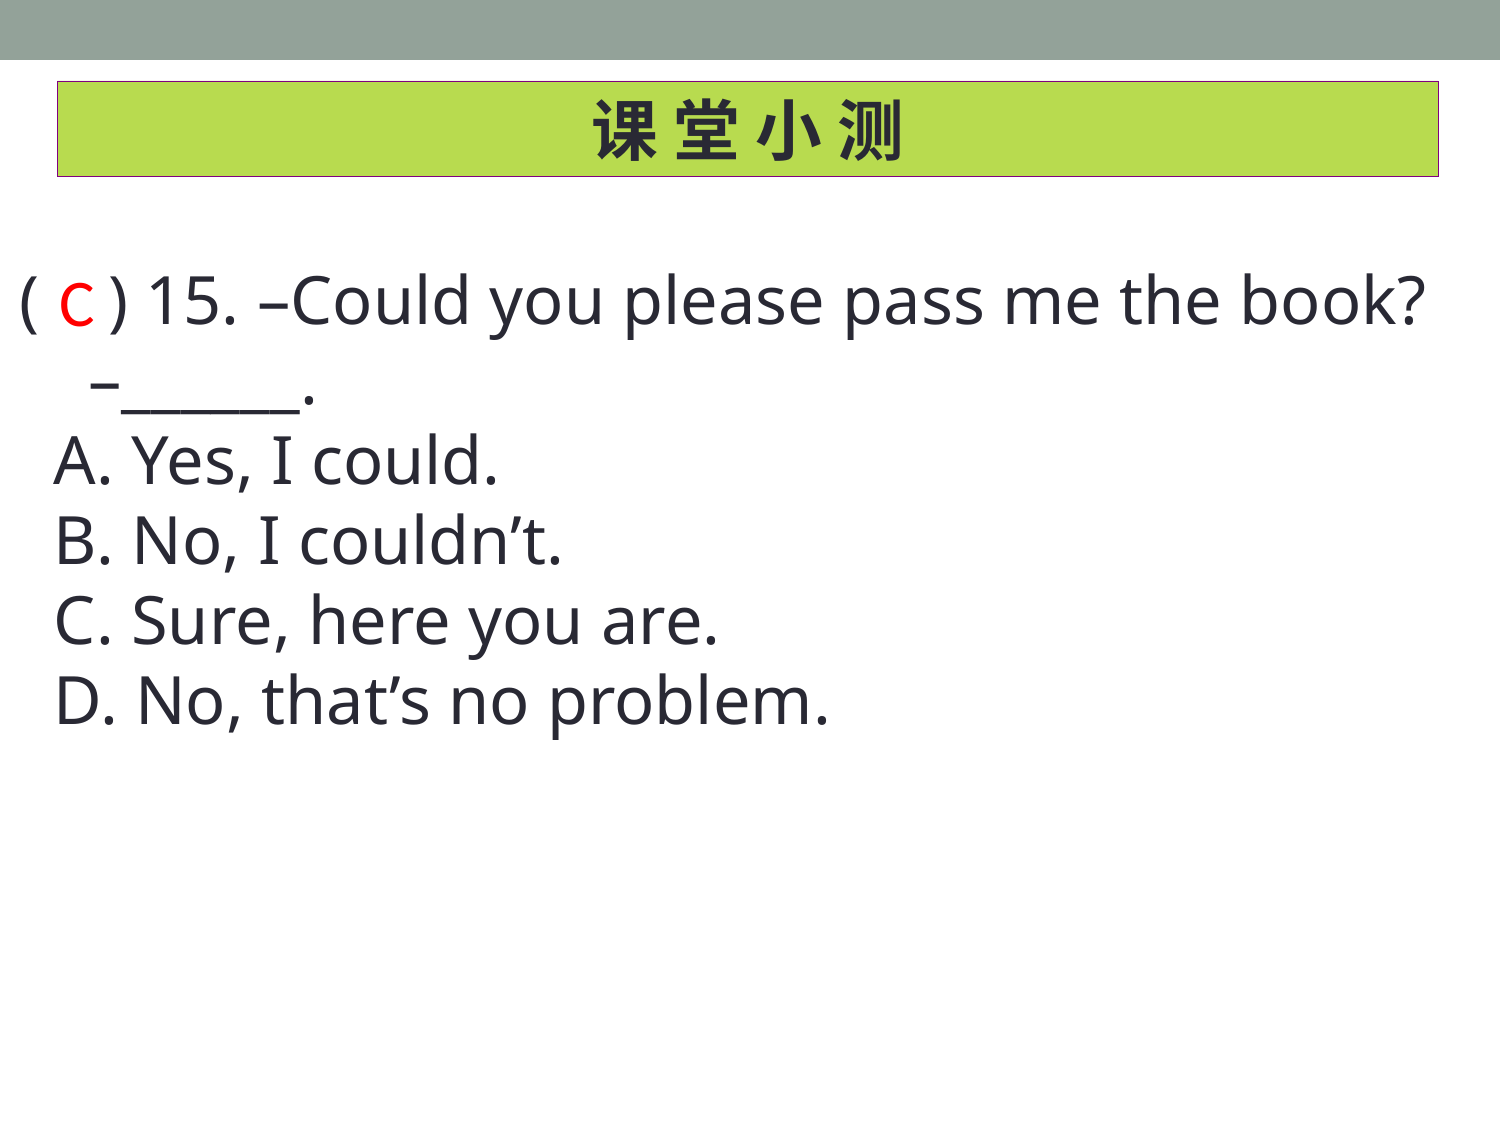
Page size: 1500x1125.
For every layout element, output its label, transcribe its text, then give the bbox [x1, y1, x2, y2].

text_box C [44, 252, 146, 347]
text_box 课 堂 小 测 [57, 80, 1439, 177]
text_box ( ) 15. –Could you please pass me the book? –______. A. Yes, I could. B. No, I couldn’t. C. Sure, here you are. D. No, that’s no problem. [4, 250, 1489, 746]
